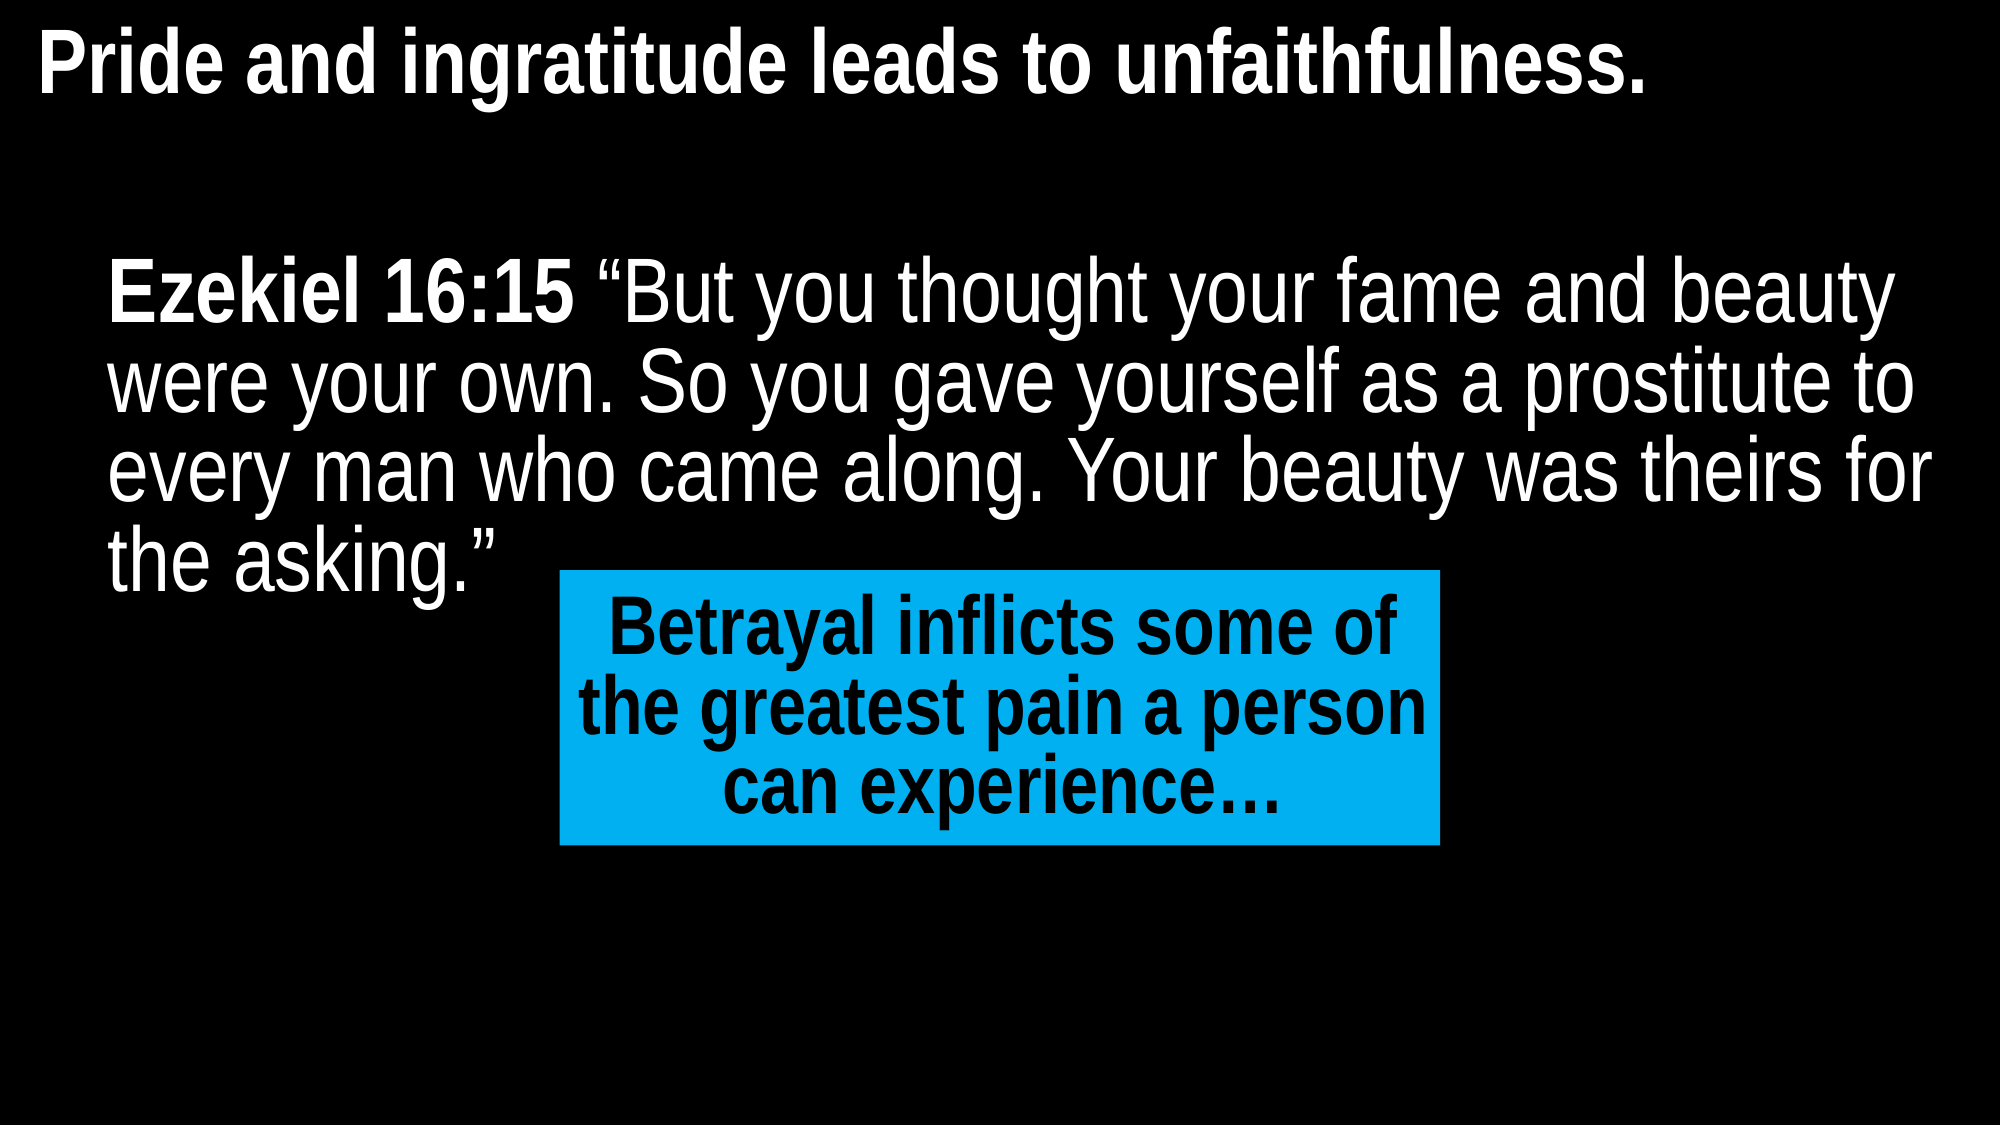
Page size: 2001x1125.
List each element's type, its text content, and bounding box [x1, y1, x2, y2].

text_box Pride and ingratitude leads to unfaithfulness. Ezekiel 16:15 “But you thought your fame and beauty were your own. So you gave yourself as a prostitute to every man who came along. Your beauty was theirs for the asking.” [16, 14, 1961, 1125]
text_box Betrayal inflicts some of the greatest pain a person can experience… [558, 568, 1442, 847]
